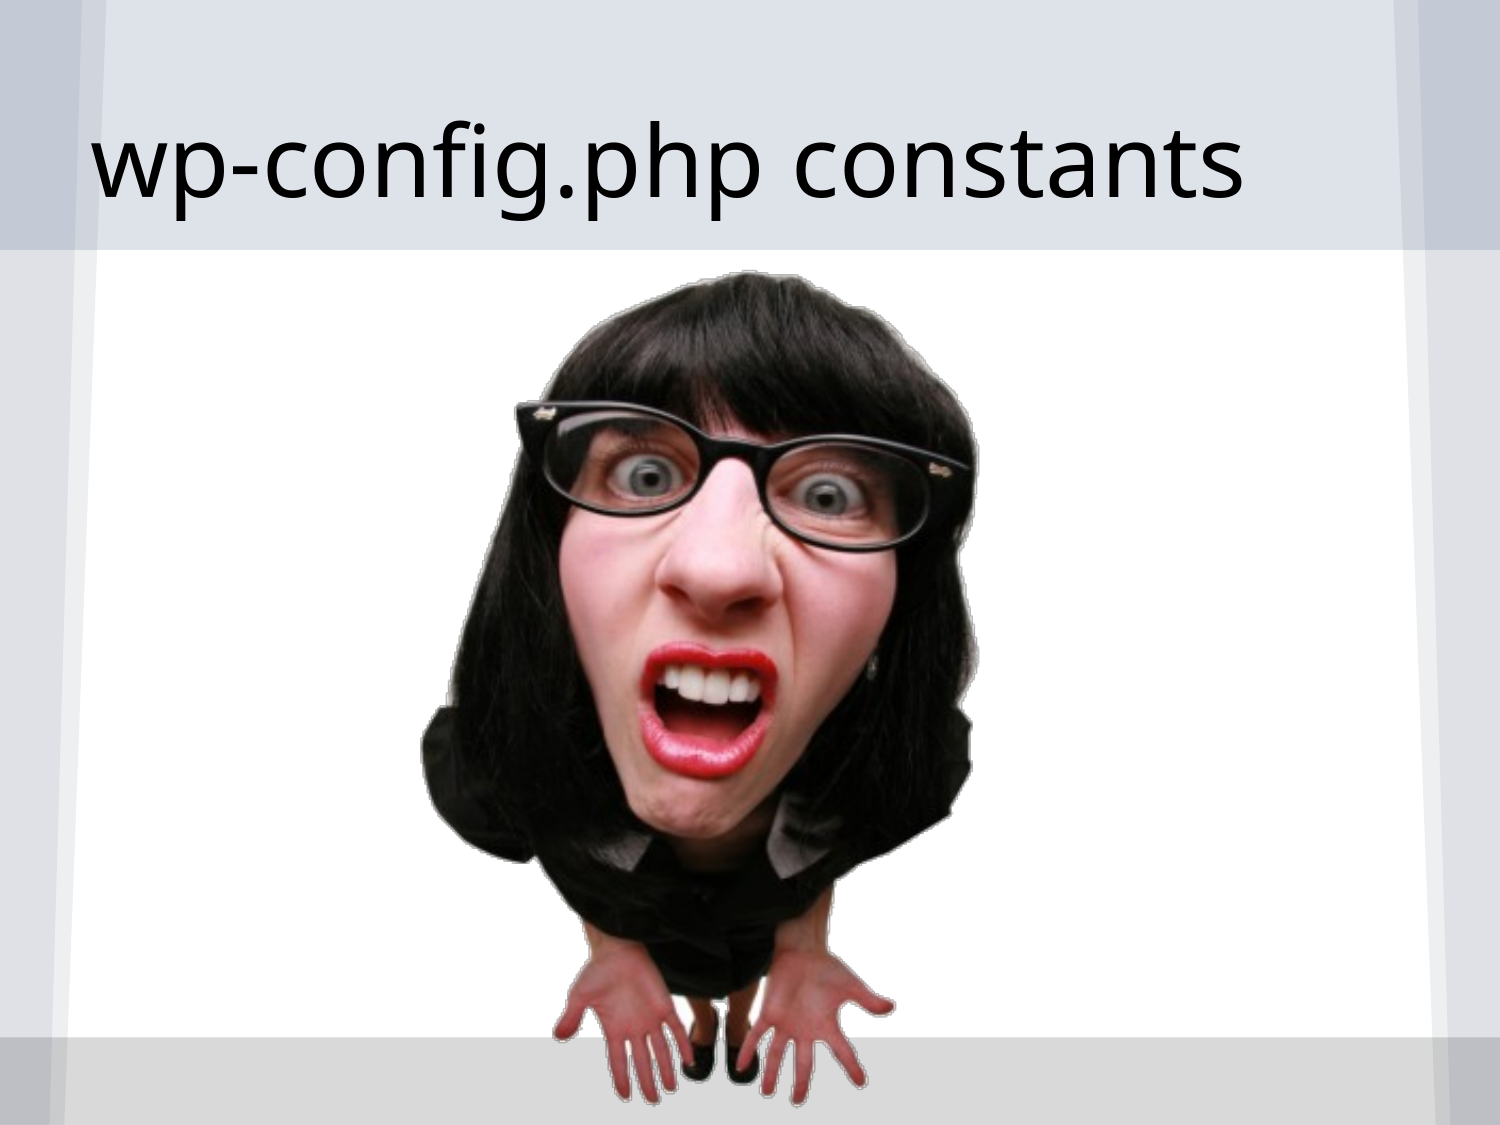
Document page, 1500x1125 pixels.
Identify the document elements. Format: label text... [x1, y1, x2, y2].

picture [399, 207, 1040, 1125]
title wp-config.php constants [75, 45, 1425, 233]
